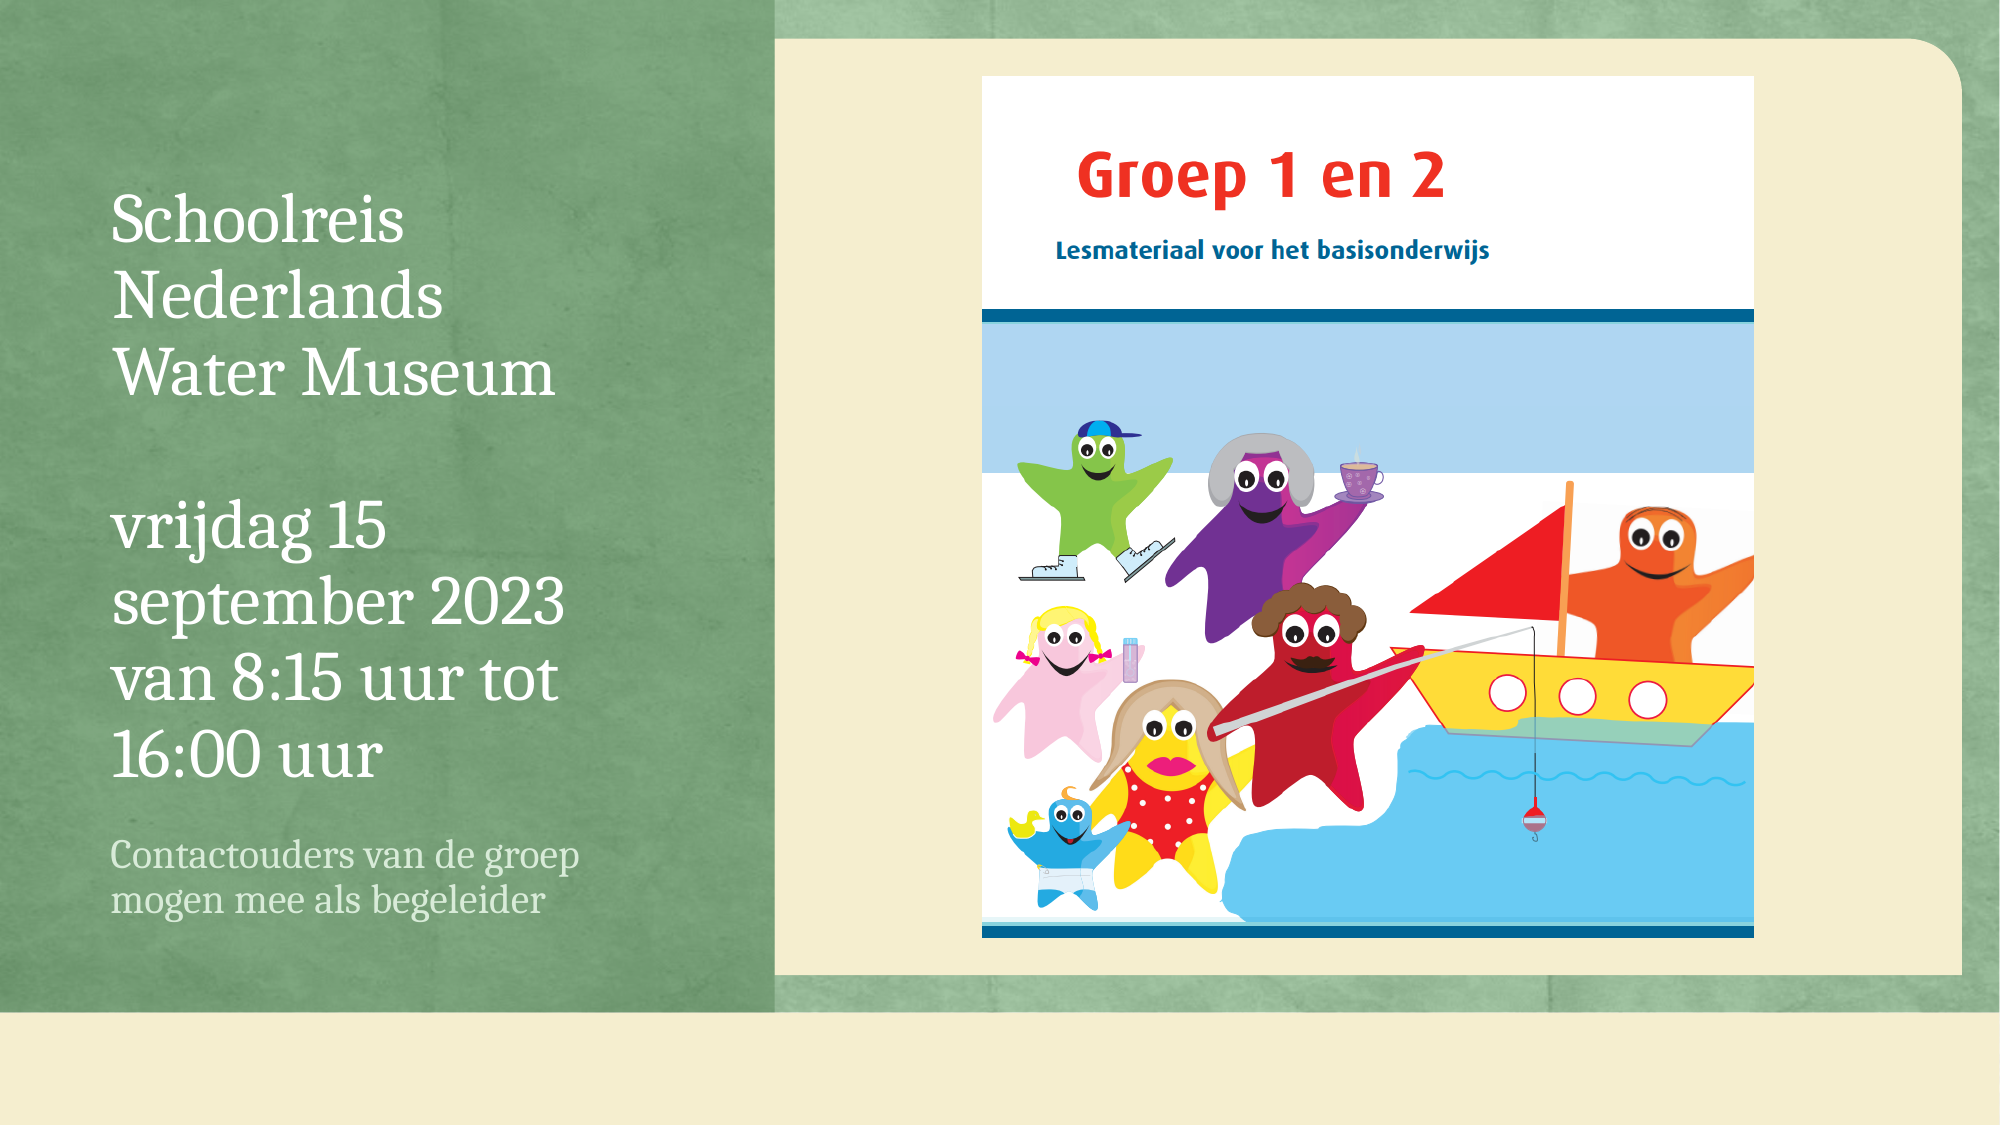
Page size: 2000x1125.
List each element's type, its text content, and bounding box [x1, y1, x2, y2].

picture [981, 323, 1754, 925]
list Contactouders van de groep mogen mee als begeleider [95, 825, 716, 975]
title Schoolreis Nederlands Water Museum vrijdag 15 september 2023 van 8:15 uur tot 16:00 uur [97, 38, 717, 800]
picture [981, 75, 1754, 308]
